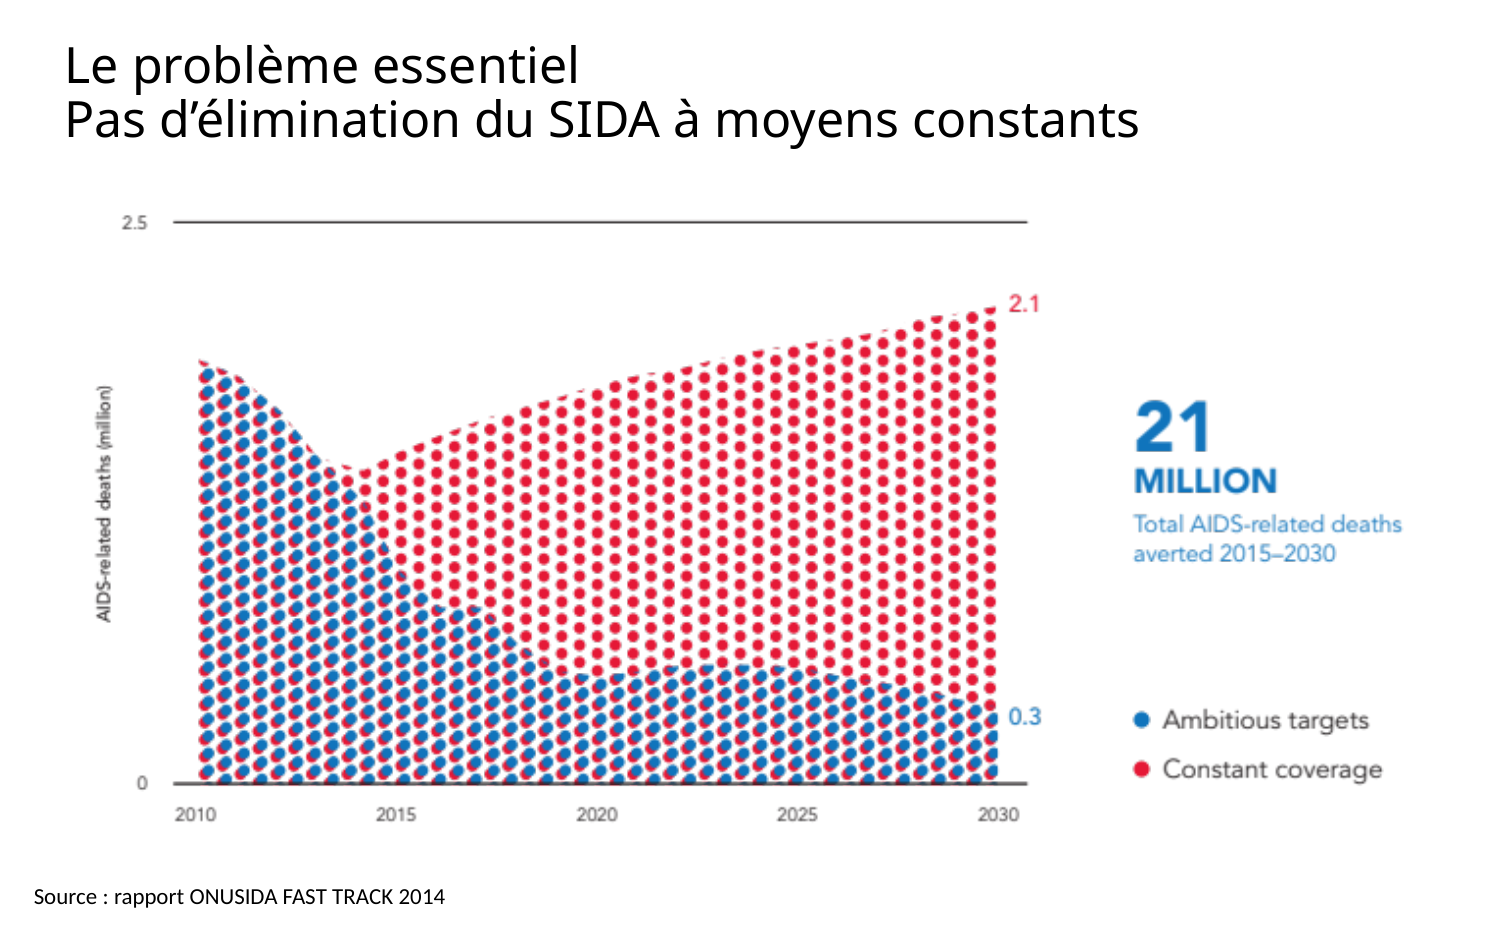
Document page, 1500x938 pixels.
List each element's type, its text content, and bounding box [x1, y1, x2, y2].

text_box Source : rapport ONUSIDA FAST TRACK 2014 [18, 874, 631, 917]
title Le problème essentiel Pas d’élimination du SIDA à moyens constants [49, 42, 1450, 147]
picture [60, 153, 1474, 904]
